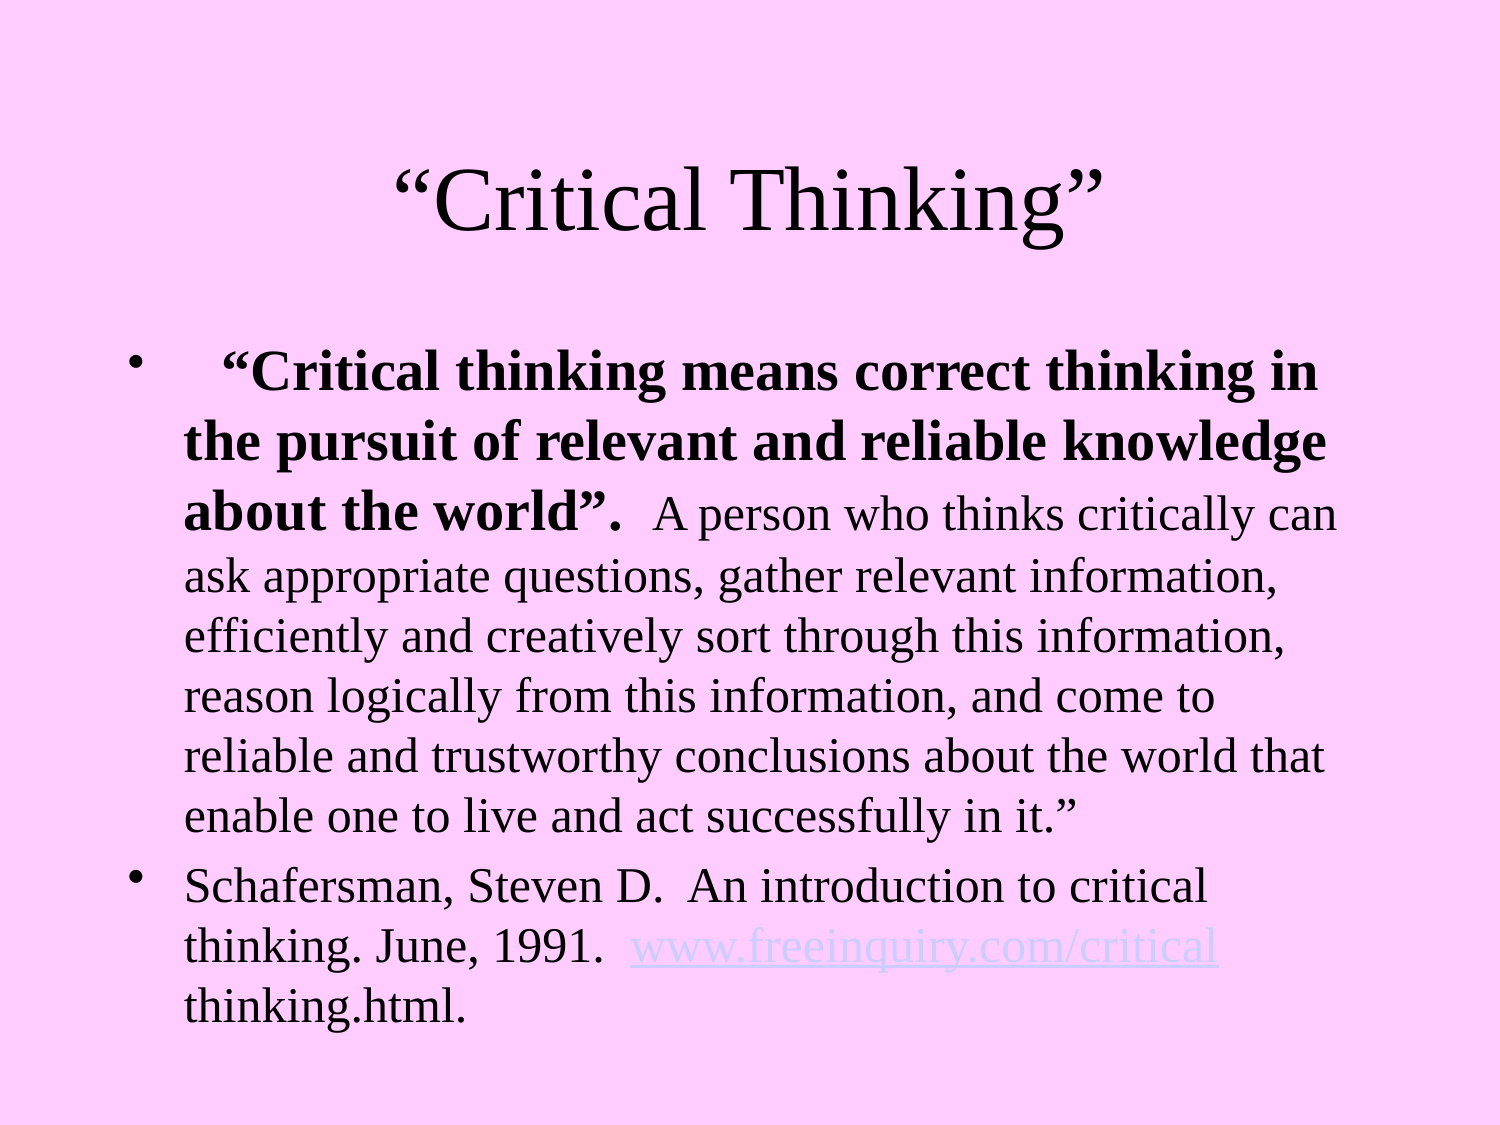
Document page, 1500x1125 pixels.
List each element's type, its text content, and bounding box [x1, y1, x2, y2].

title “Critical Thinking” [112, 99, 1388, 288]
list “Critical thinking means correct thinking in the pursuit of relevant and reliable knowledge about the world”. A person who thinks critically can ask appropriate questions, gather relevant information, efficiently and creatively sort through this information, reason logically from this information, and come to reliable and trustworthy conclusions about the world that enable one to live and act successfully in it.” Schafersman, Steven D. An introduction to critical thinking. June, 1991. www.freeinquiry.com/critical thinking.html. [112, 324, 1388, 1000]
